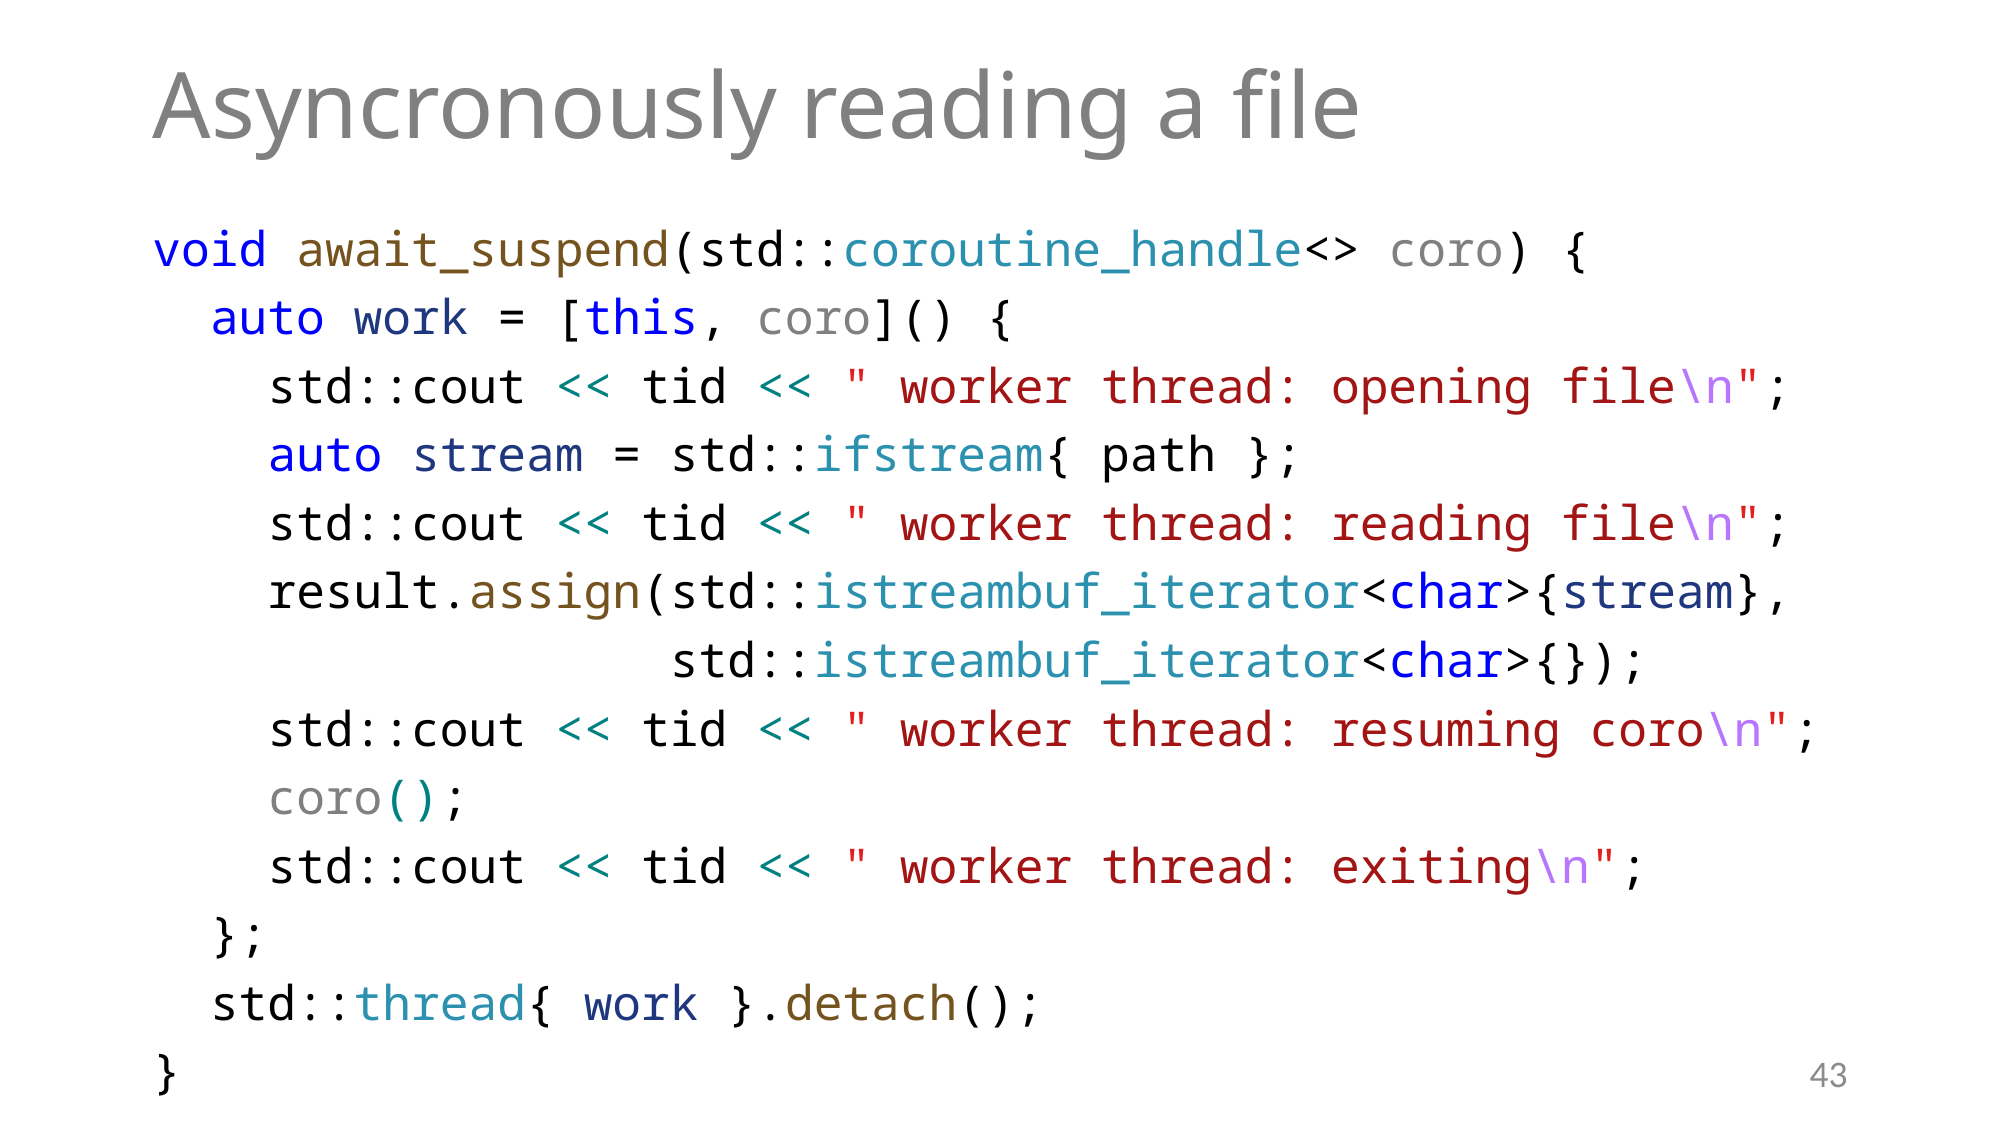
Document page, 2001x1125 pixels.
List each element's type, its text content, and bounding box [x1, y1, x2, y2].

title Asyncronously reading a file [137, 0, 1863, 217]
list void await_suspend(std::coroutine_handle<> coro) { auto work = [this, coro]() { std::cout << tid << " worker thread: opening file\n"; auto stream = std::ifstream{ path }; std::cout << tid << " worker thread: reading file\n"; result.assign(std::istreambuf_iterator<char>{stream}, std::istreambuf_iterator<char>{}); std::cout << tid << " worker thread: resuming coro\n"; coro(); std::cout << tid << " worker thread: exiting\n"; }; std::thread{ work }.detach(); } [137, 217, 2000, 1125]
slide_number 43 [1412, 1042, 1863, 1103]
